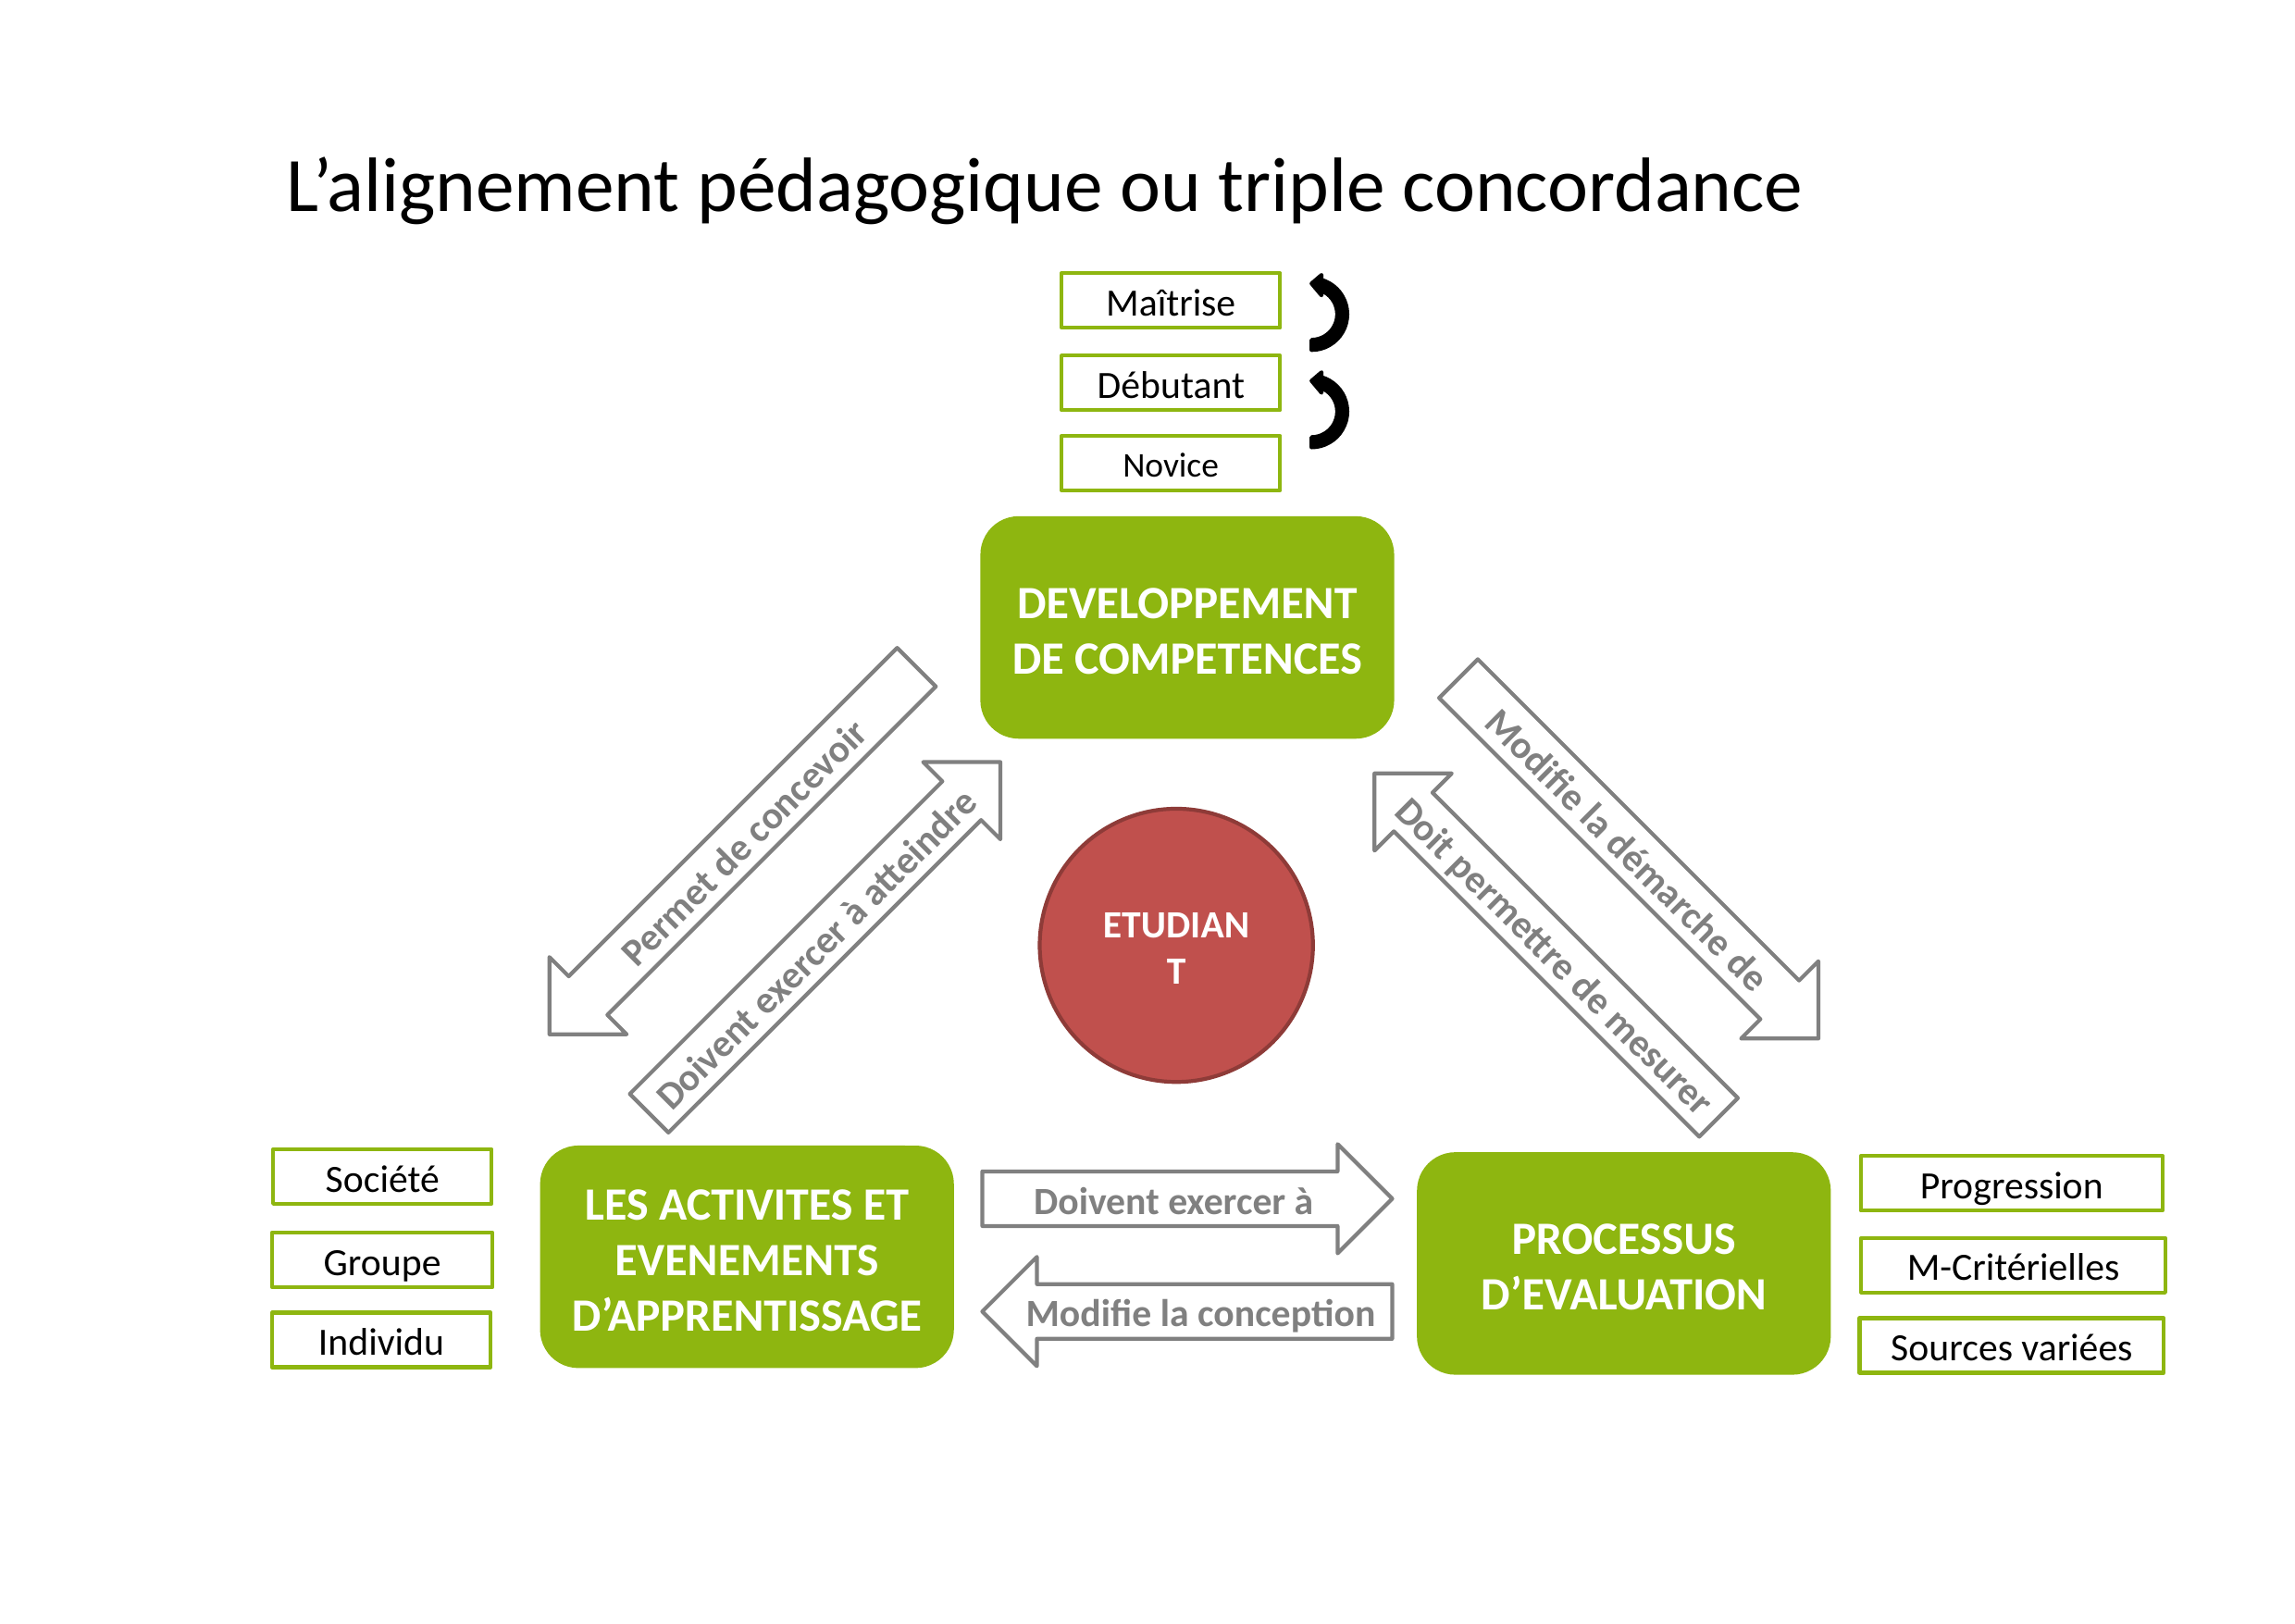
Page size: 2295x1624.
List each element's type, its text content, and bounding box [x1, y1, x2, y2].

text_box L’alignement pédagogique ou triple concordance [273, 54, 2295, 308]
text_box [1270, 273, 1353, 453]
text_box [1904, 1110, 2122, 1418]
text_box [1061, 272, 1281, 491]
text_box Modifie la démarche de [1437, 657, 1821, 1041]
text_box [273, 1147, 492, 1370]
text_box DEVELOPPEMENT DE COMPETENCES [980, 515, 1395, 739]
text_box Doivent exercer à [980, 1142, 1395, 1256]
text_box Doit permettre de mesurer [1372, 771, 1741, 1139]
text_box ETUDIANT [1037, 806, 1315, 1085]
text_box PROCESSUS D’EVALUATION [1417, 1152, 1831, 1375]
text_box Doivent exercer à atteindre [627, 760, 1003, 1135]
text_box Modifie la conception [980, 1255, 1395, 1369]
text_box Permet de concevoir [547, 646, 938, 1036]
text_box LES ACTIVITES ET EVENEMENTS D’APPRENTISSAGE [540, 1145, 954, 1369]
